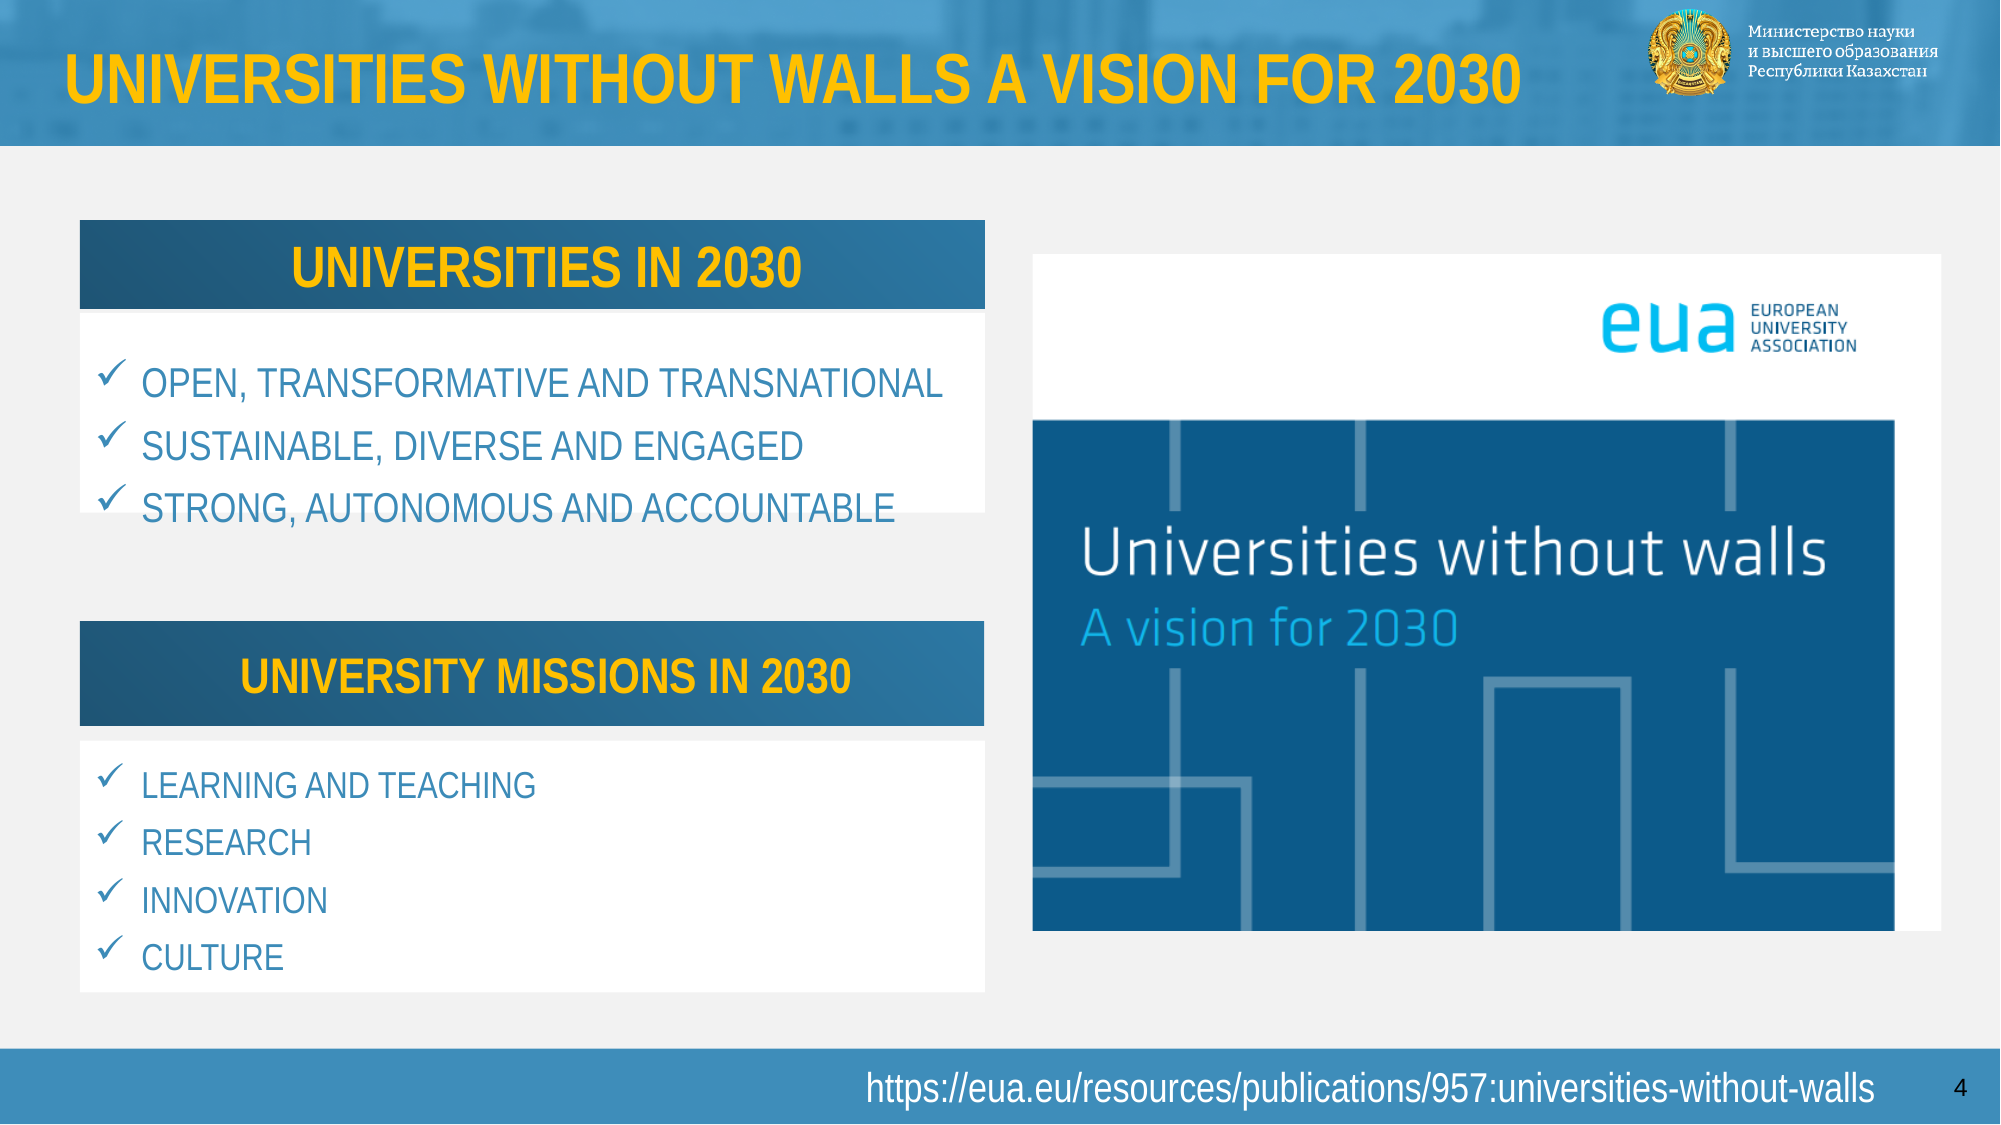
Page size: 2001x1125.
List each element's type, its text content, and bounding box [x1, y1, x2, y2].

text_box LEARNING AND TEACHING RESEARCH INNOVATION CULTURE [79, 753, 921, 986]
text_box [78, 738, 987, 994]
text_box https://eua.eu/resources/publications/957:universities-without-walls [0, 1046, 2000, 1125]
text_box UNIVERSITIES IN 2030 [78, 219, 987, 311]
picture [1032, 253, 1942, 931]
text_box UNIVERSITY MISSIONS IN 2030 [78, 620, 986, 727]
text_box OPEN, TRANSFORMATIVE AND TRANSNATIONAL SUSTAINABLE, DIVERSE AND ENGAGED STRONG, AUTONOMOUS AND ACCOUNTABLE [79, 348, 985, 539]
text_box [78, 311, 987, 515]
picture [0, 0, 2000, 146]
text_box 4 [1939, 1064, 1983, 1110]
